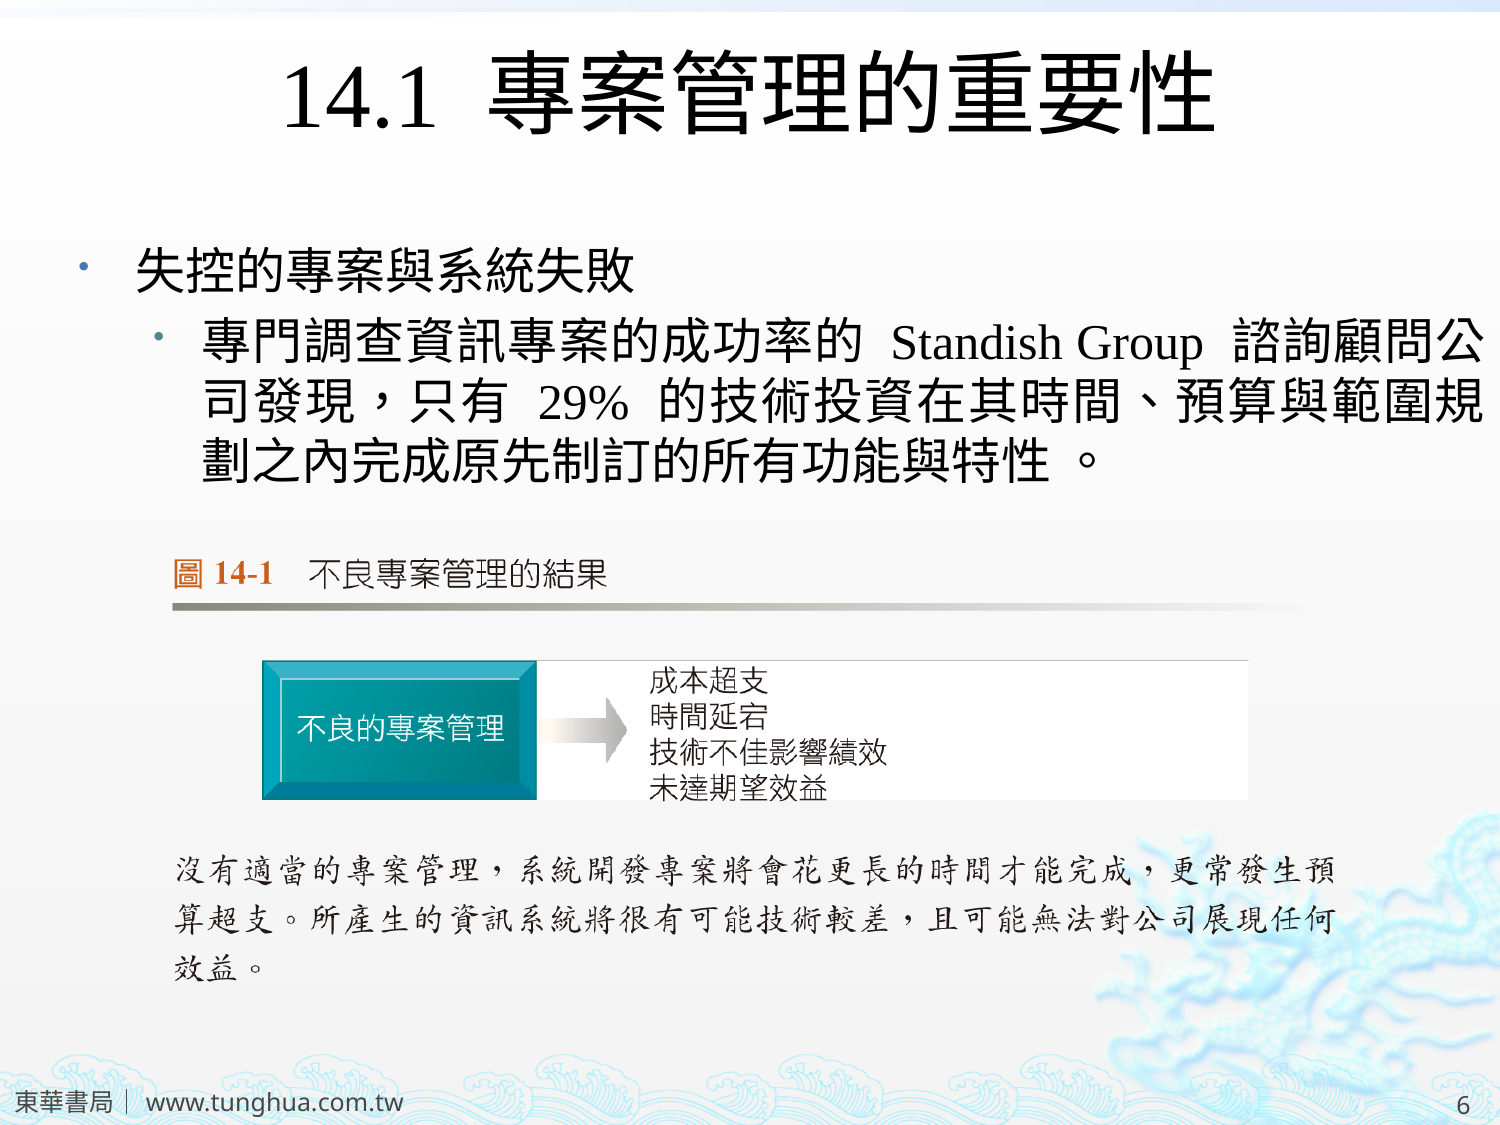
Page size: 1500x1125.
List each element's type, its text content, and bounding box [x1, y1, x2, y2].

text_box 14.1 專案管理的重要性 [0, 45, 1500, 138]
list 失控的專案與系統失敗 專門調查資訊專案的成功率的 Standish Group 諮詢顧問公司發現，只有 29% 的技術投資在其時間、預算與範圍規劃之內完成原先制訂的所有功能與特性 。 [64, 231, 1500, 520]
picture [126, 526, 1365, 1021]
